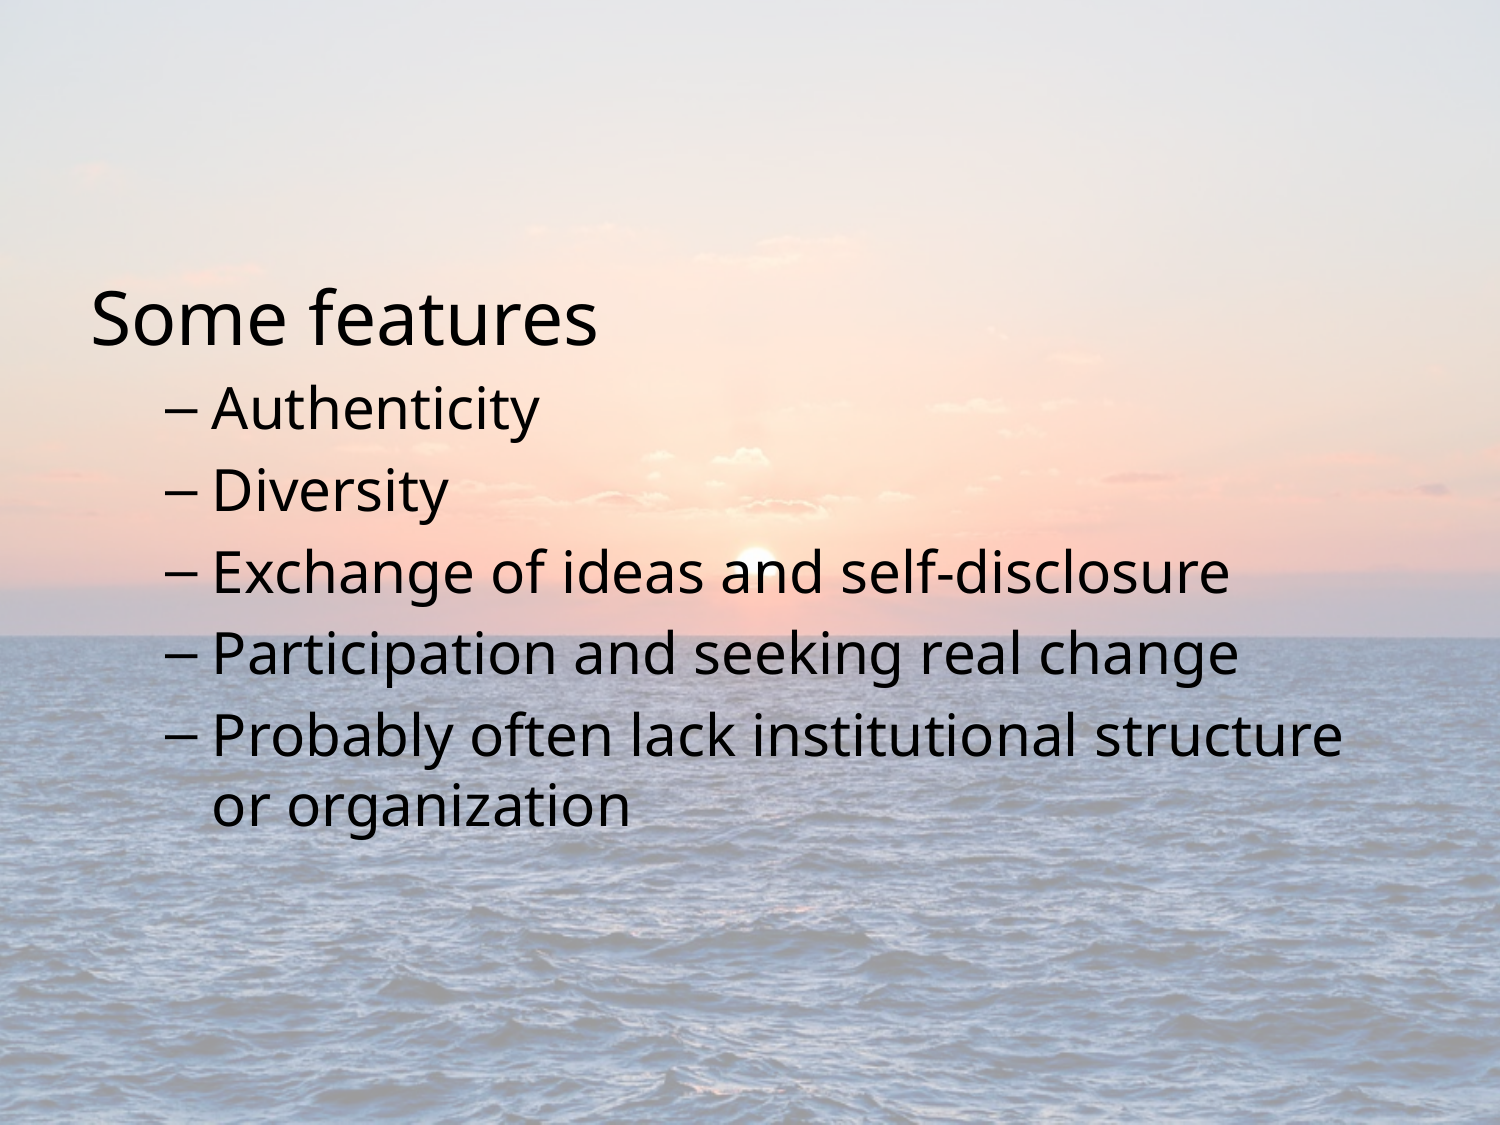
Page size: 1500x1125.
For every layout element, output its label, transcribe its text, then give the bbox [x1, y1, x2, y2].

list Some features Authenticity Diversity Exchange of ideas and self-disclosure Participation and seeking real change Probably often lack institutional structure or organization [75, 262, 1425, 1005]
